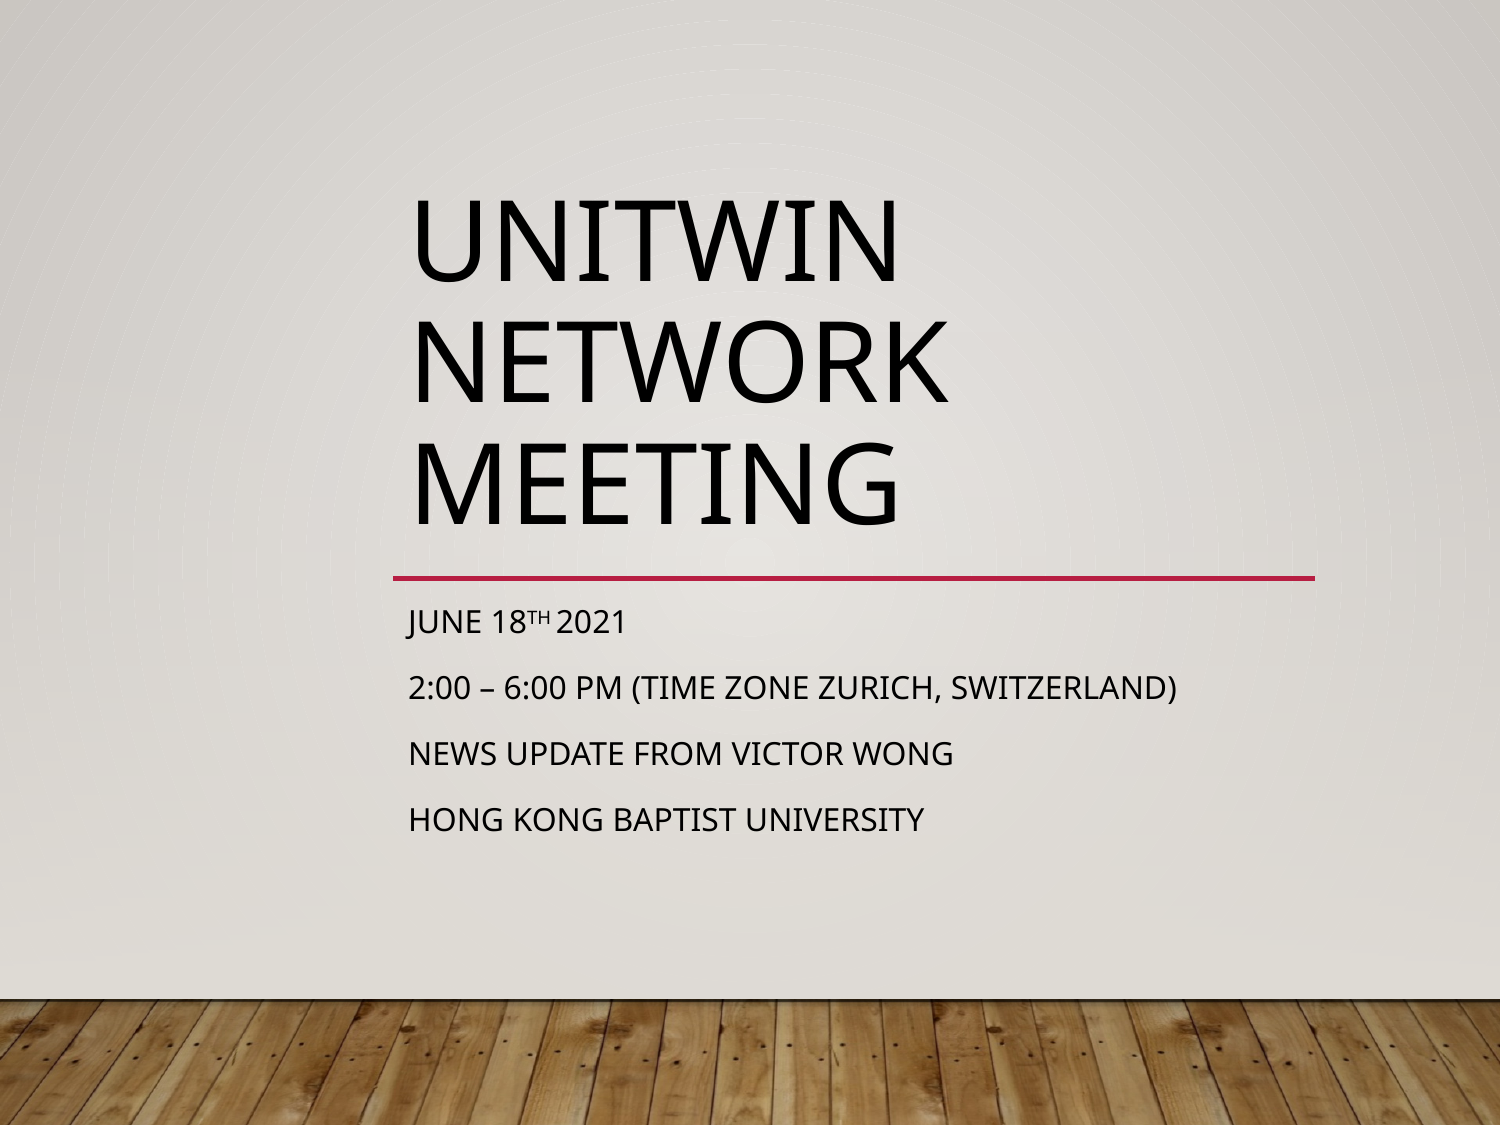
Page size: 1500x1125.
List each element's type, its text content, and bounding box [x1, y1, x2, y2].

picture [0, 999, 1500, 1125]
title Unitwin network meeting [393, 131, 1315, 549]
subtitle June 18th 2021 2:00 – 6:00 pm (time zone Zurich, Switzerland) News update from victor wong Hong kong Baptist university [393, 579, 1315, 854]
